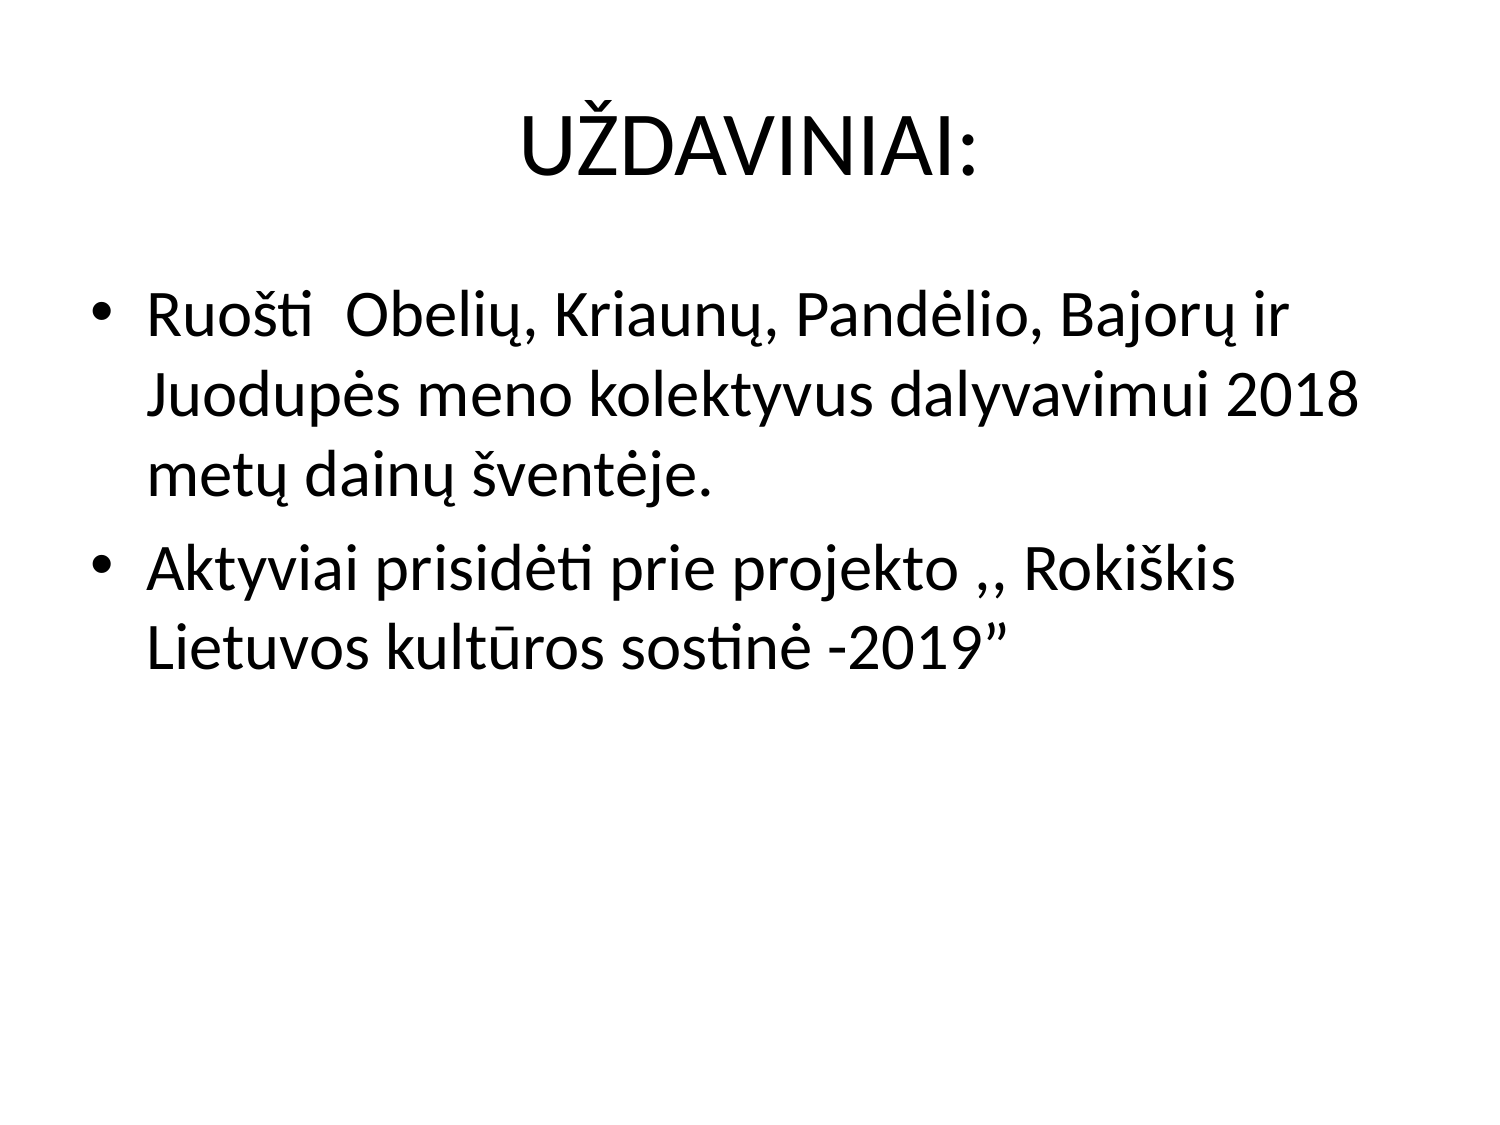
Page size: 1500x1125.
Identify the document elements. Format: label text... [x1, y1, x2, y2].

title UŽDAVINIAI: [75, 45, 1425, 233]
list Ruošti Obelių, Kriaunų, Pandėlio, Bajorų ir Juodupės meno kolektyvus dalyvavimui 2018 metų dainų šventėje. Aktyviai prisidėti prie projekto ,, Rokiškis Lietuvos kultūros sostinė -2019” [75, 262, 1425, 1005]
